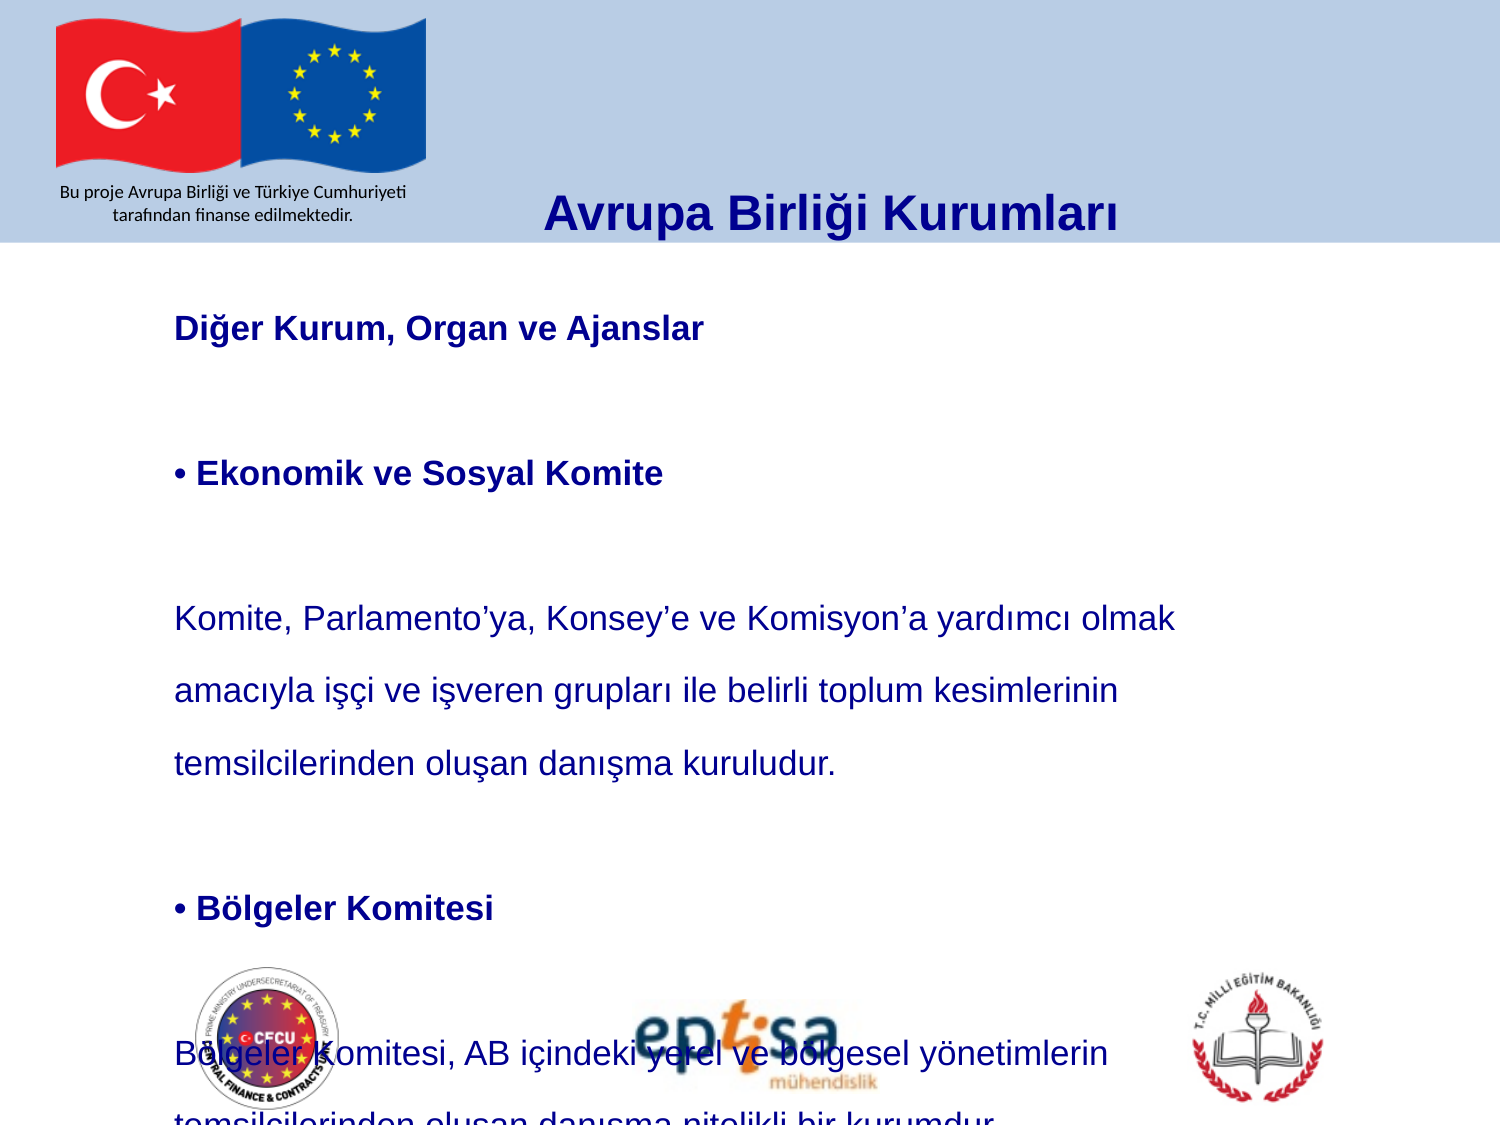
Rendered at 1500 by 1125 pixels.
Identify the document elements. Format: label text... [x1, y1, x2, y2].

picture [194, 966, 340, 1112]
picture [1186, 968, 1330, 1110]
picture [632, 999, 881, 1095]
text_box Diğer Kurum, Organ ve Ajanslar • Ekonomik ve Sosyal Komite Komite, Parlamento’ya, Konsey’e ve Komisyon’a yardımcı olmak amacıyla işçi ve işveren grupları ile belirli toplum kesimlerinin temsilcilerinden oluşan danışma kuruludur. • Bölgeler Komitesi Bölgeler Komitesi, AB içindeki yerel ve bölgesel yönetimlerin temsilcilerinden oluşan danışma nitelikli bir kurumdur. [159, 290, 1270, 1125]
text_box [29, 18, 438, 234]
text_box Avrupa Birliği Kurumları [528, 172, 1135, 248]
text_box [0, 0, 1500, 243]
